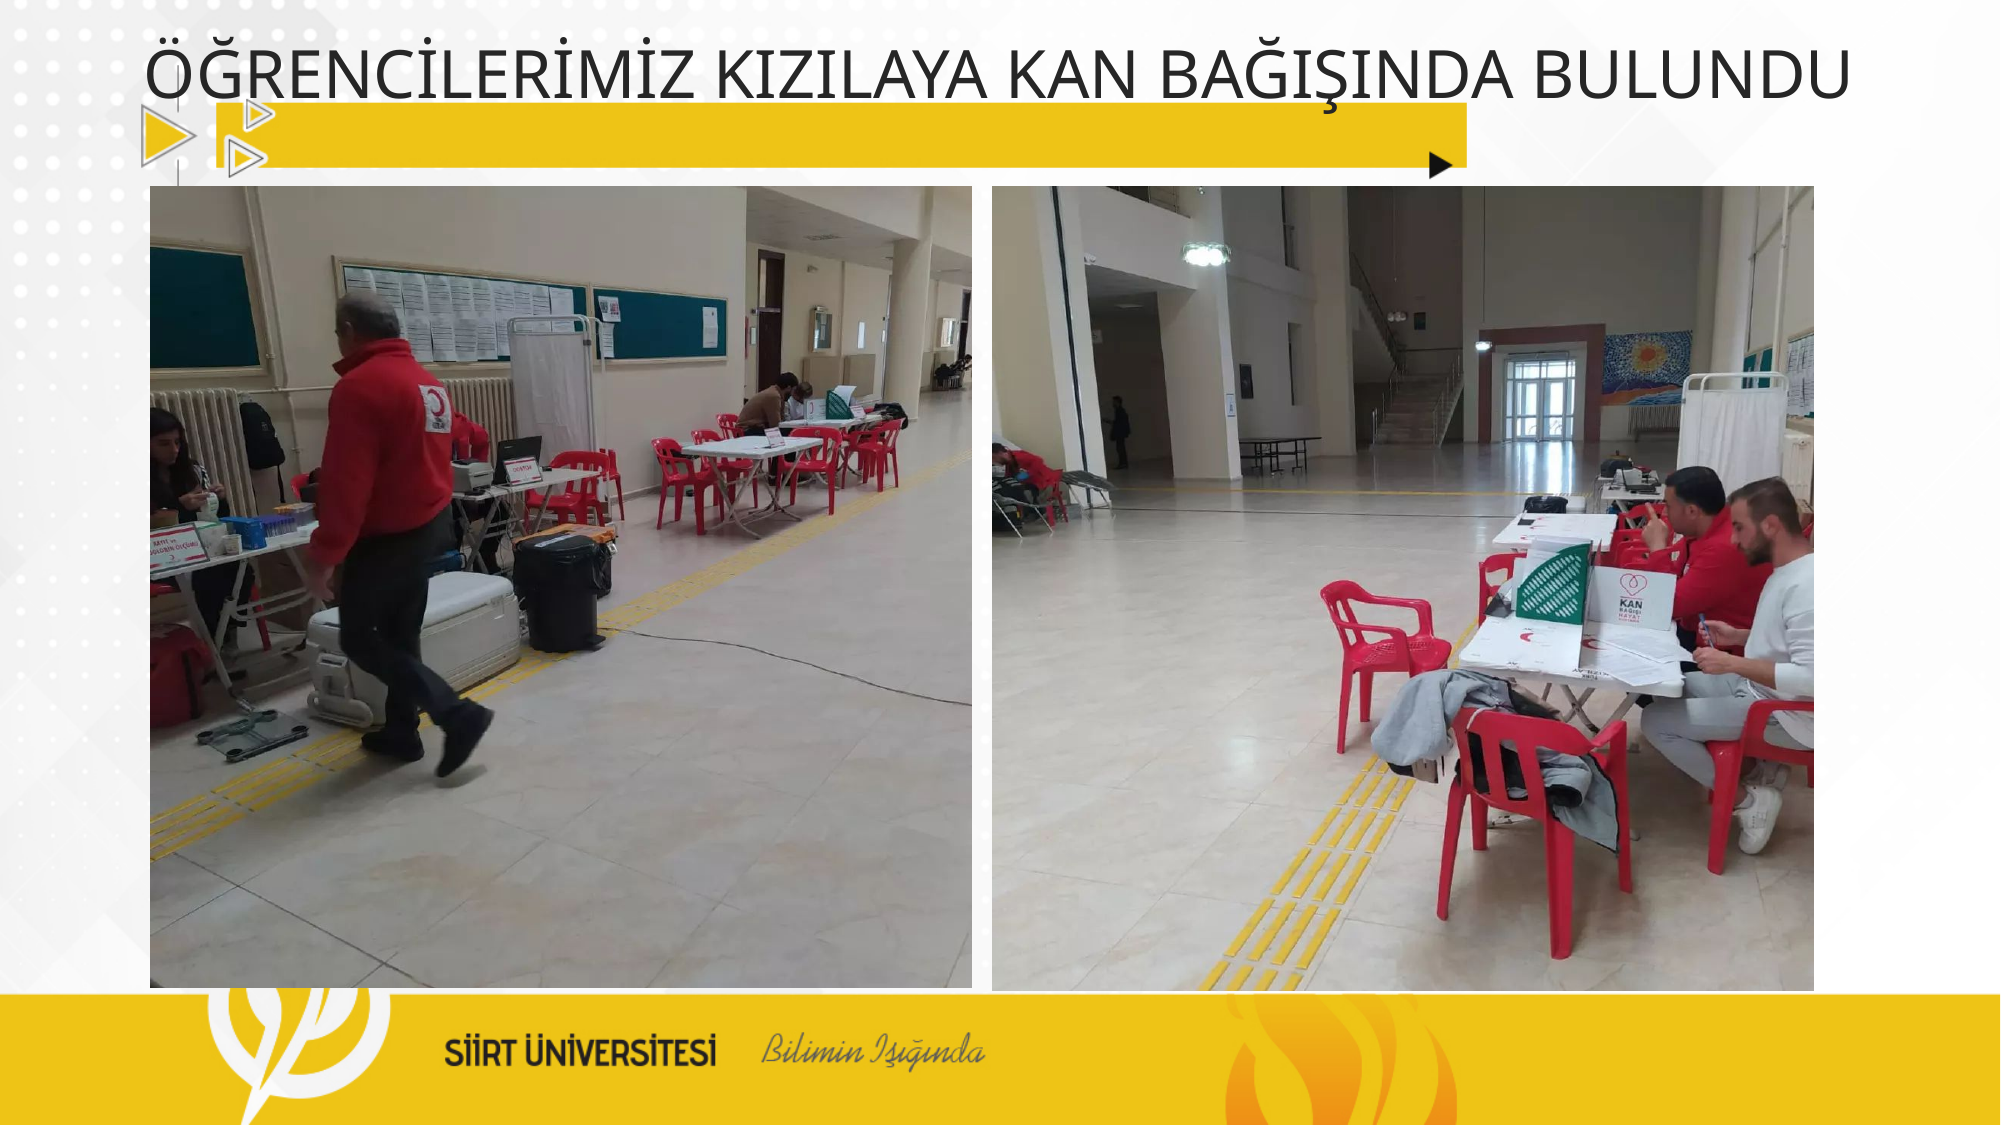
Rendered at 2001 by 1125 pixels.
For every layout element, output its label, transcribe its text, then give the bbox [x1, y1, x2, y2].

text_box ÖĞRENCİLERİMİZ KIZILAYA KAN BAĞIŞINDA BULUNDU [129, 24, 1871, 200]
picture [0, 0, 2001, 1125]
